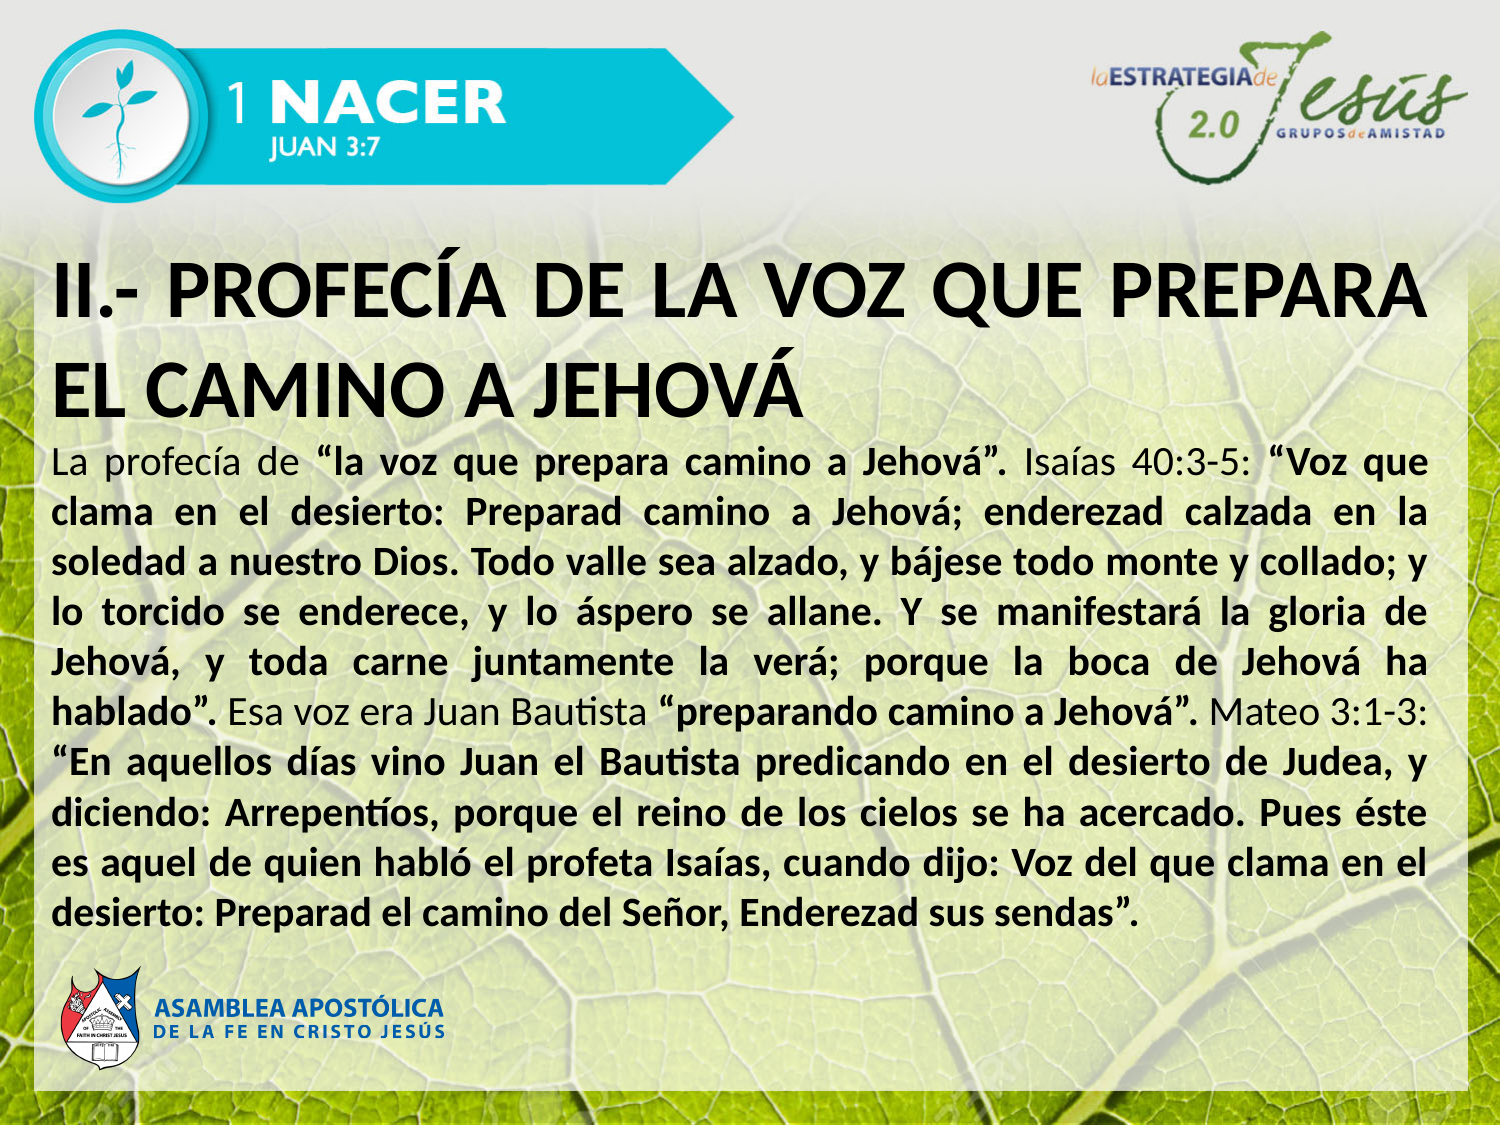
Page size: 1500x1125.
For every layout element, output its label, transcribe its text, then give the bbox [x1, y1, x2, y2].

text_box II.- PROFECÍA DE LA VOZ QUE PREPARA EL CAMINO A JEHOVÁ La profecía de “la voz que prepara camino a Jehová”. Isaías 40:3-5: “Voz que clama en el desierto: Preparad camino a Jehová; enderezad calzada en la soledad a nuestro Dios. Todo valle sea alzado, y bájese todo monte y collado; y lo torcido se enderece, y lo áspero se allane. Y se manifestará la gloria de Jehová, y toda carne juntamente la verá; porque la boca de Jehová ha hablado”. Esa voz era Juan Bautista “preparando camino a Jehová”. Mateo 3:1-3: “En aquellos días vino Juan el Bautista predicando en el desierto de Judea, y diciendo: Arrepentíos, porque el reino de los cielos se ha acercado. Pues éste es aquel de quien habló el profeta Isaías, cuando dijo: Voz del que clama en el desierto: Preparad el camino del Señor, Enderezad sus sendas”. [36, 226, 1444, 942]
picture [0, 0, 1500, 1125]
